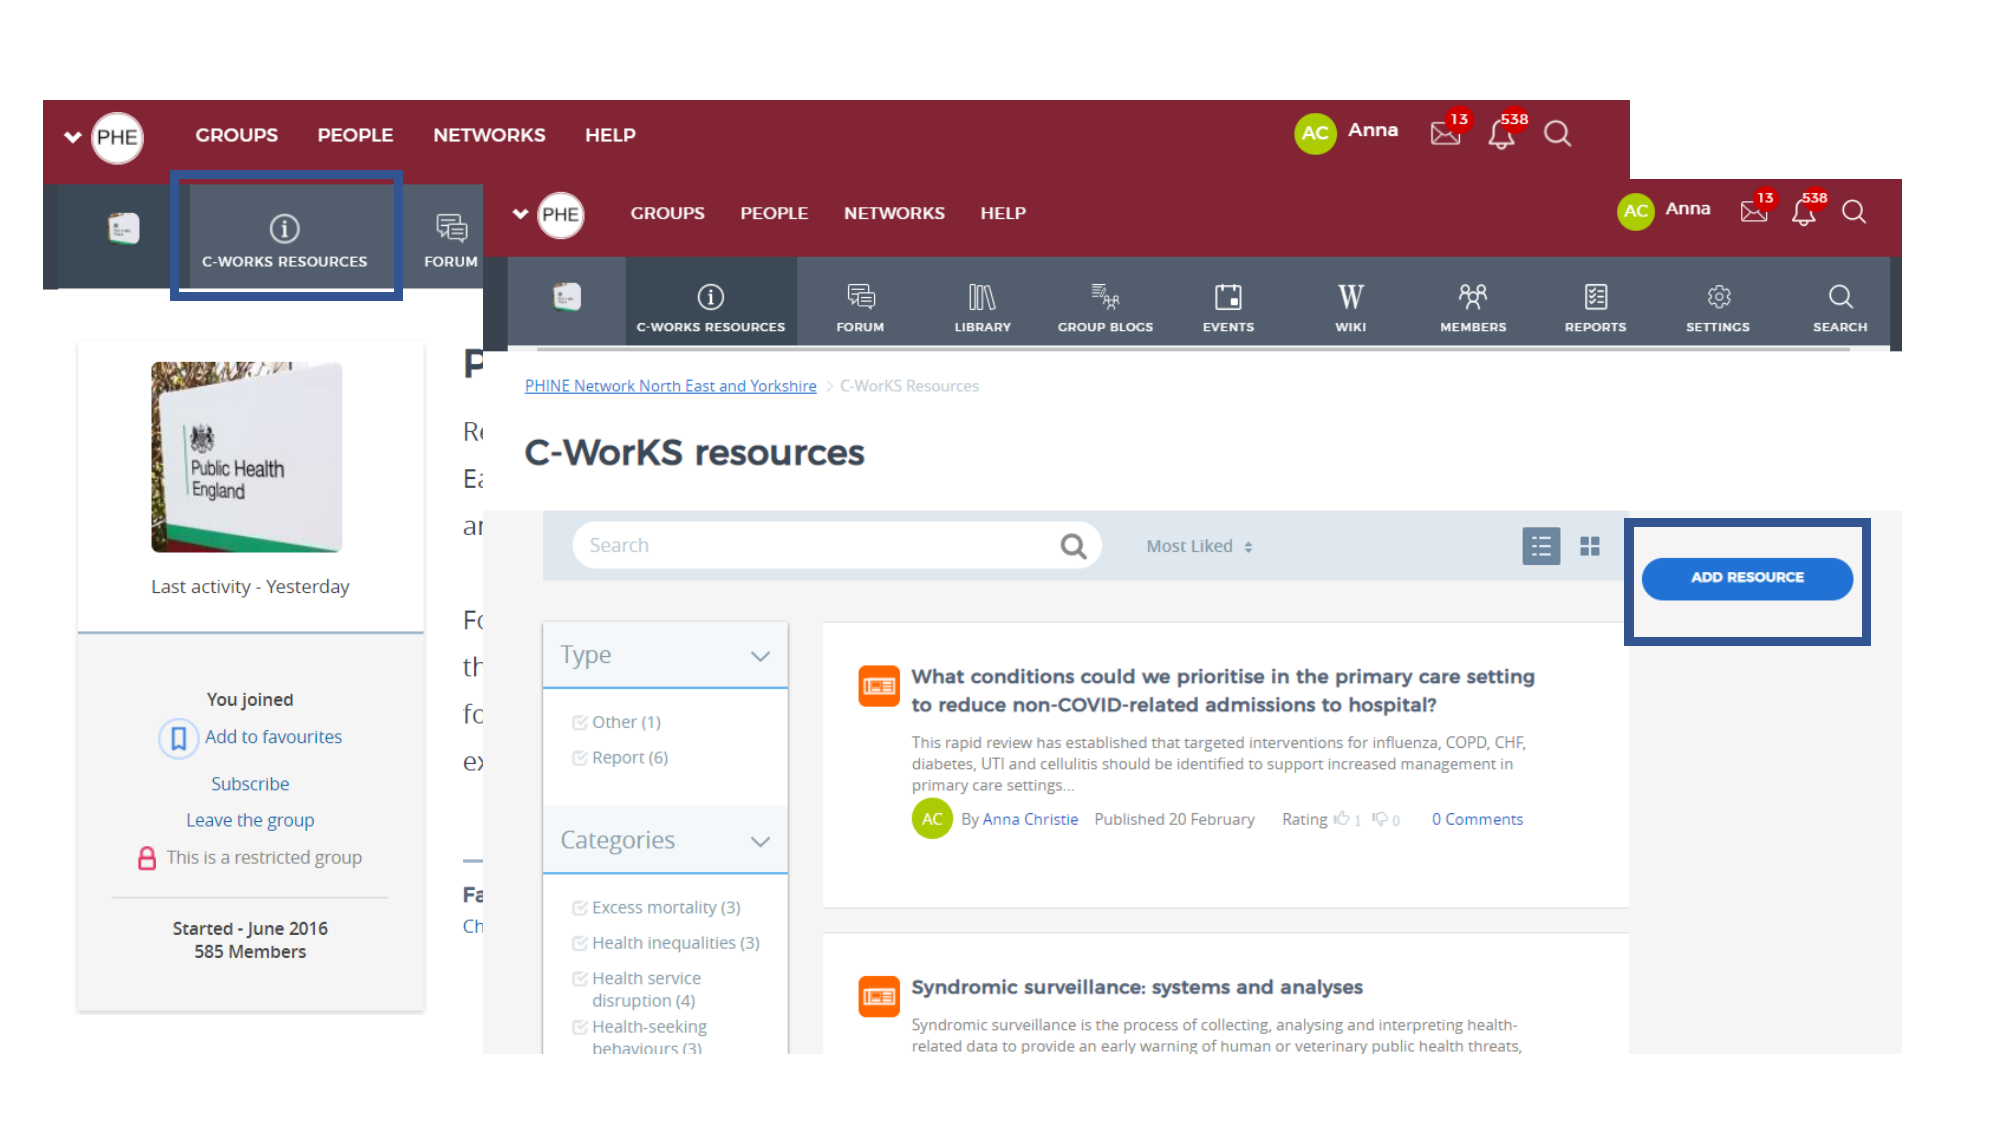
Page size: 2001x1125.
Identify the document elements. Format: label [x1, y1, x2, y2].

picture [43, 100, 1902, 1054]
